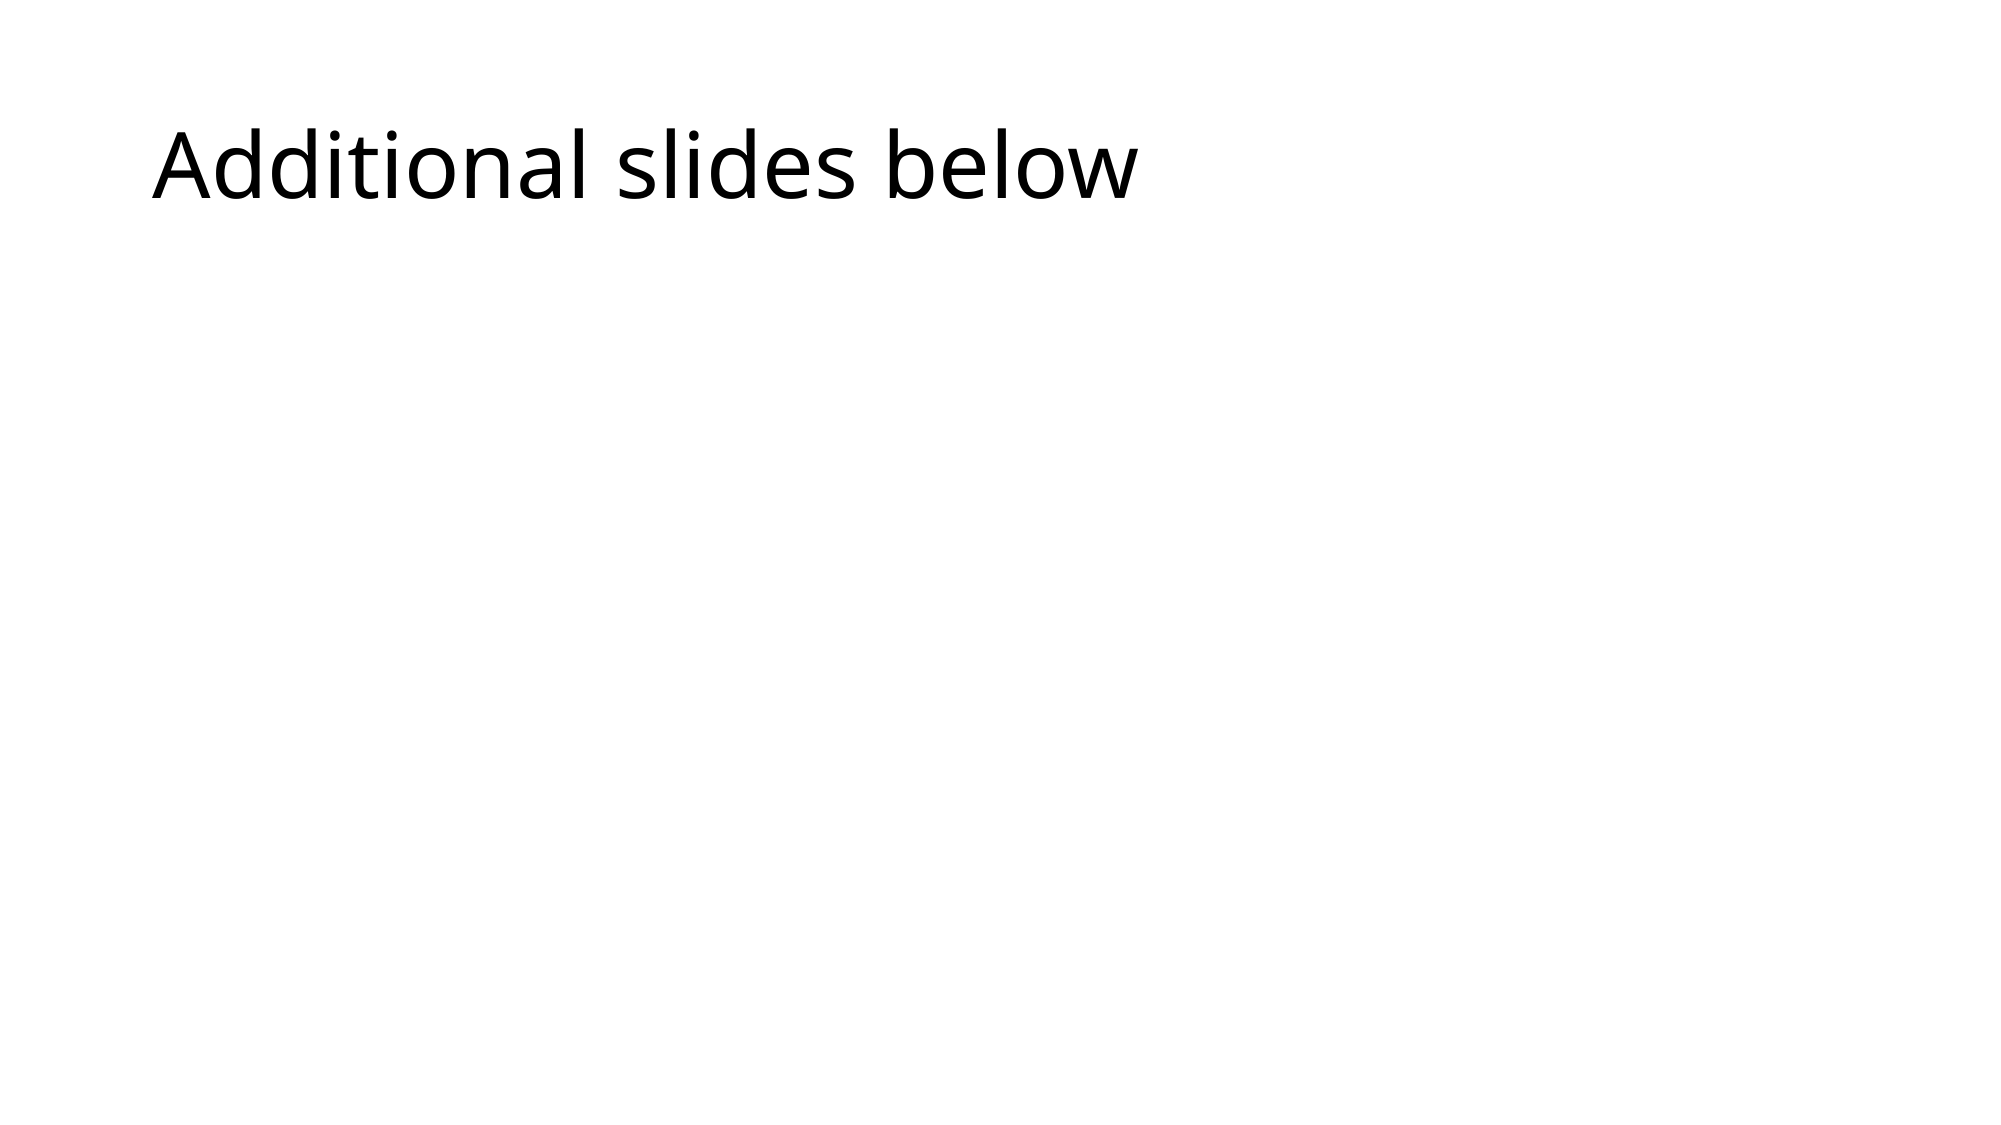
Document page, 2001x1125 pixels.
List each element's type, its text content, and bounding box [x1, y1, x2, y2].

title Additional slides below [137, 59, 1863, 278]
